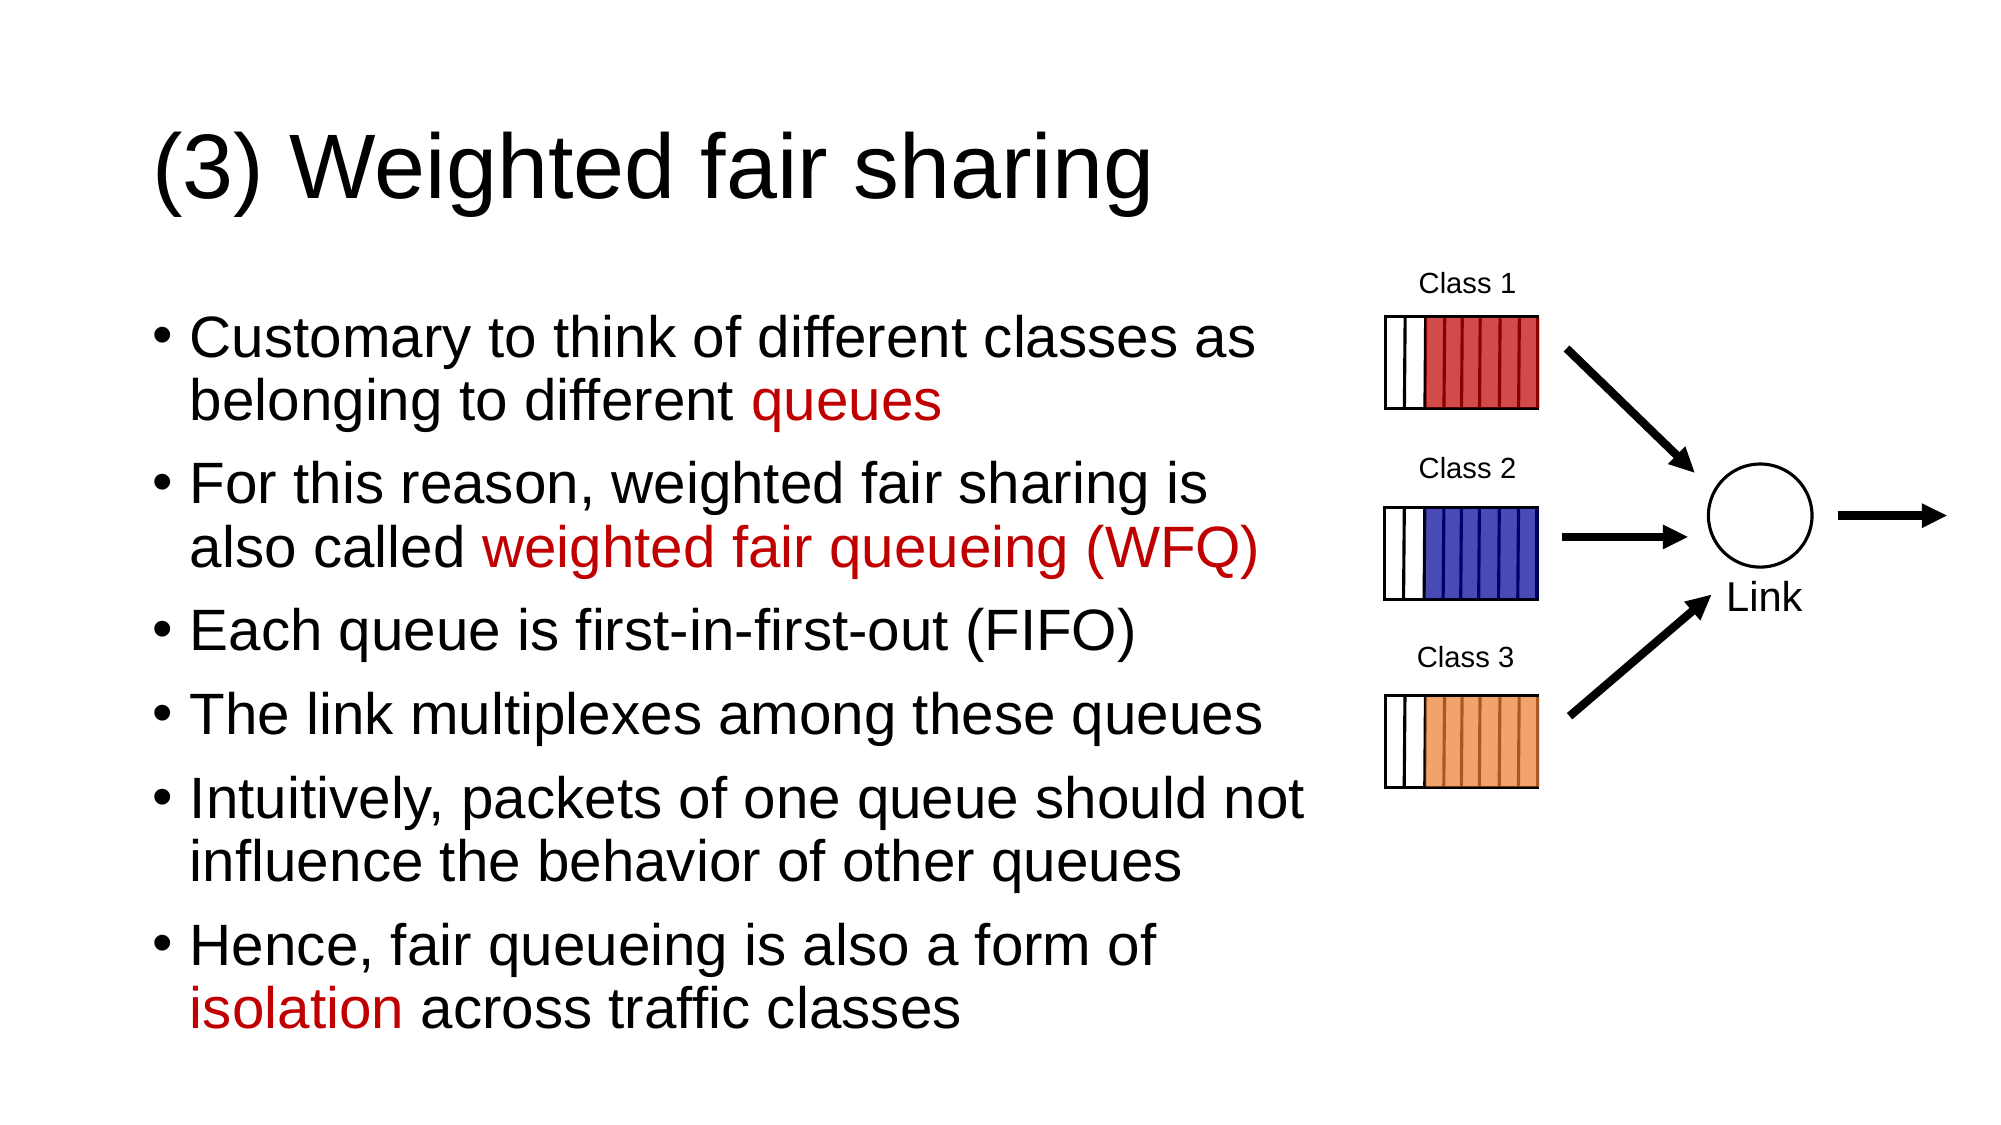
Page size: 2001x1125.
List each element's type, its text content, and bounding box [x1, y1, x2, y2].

text_box [1708, 463, 1813, 562]
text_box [1384, 507, 1539, 600]
text_box Class 1 [1403, 256, 1532, 307]
text_box Class 3 [1402, 631, 1530, 681]
text_box Link [1711, 562, 1818, 628]
list Customary to think of different classes as belonging to different queues For this reason, weighted fair sharing is also called weighted fair queueing (WFQ) Each queue is first-in-first-out (FIFO) The link multiplexes among these queues Intuitively, packets of one queue should not influence the behavior of other queues Hence, fair queueing is also a form of isolation across traffic classes [137, 299, 1330, 1066]
title (3) Weighted fair sharing [137, 59, 1863, 278]
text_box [1385, 316, 1540, 410]
text_box Class 2 [1403, 441, 1532, 492]
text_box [1569, 595, 1711, 717]
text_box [1566, 348, 1695, 473]
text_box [1385, 695, 1540, 789]
